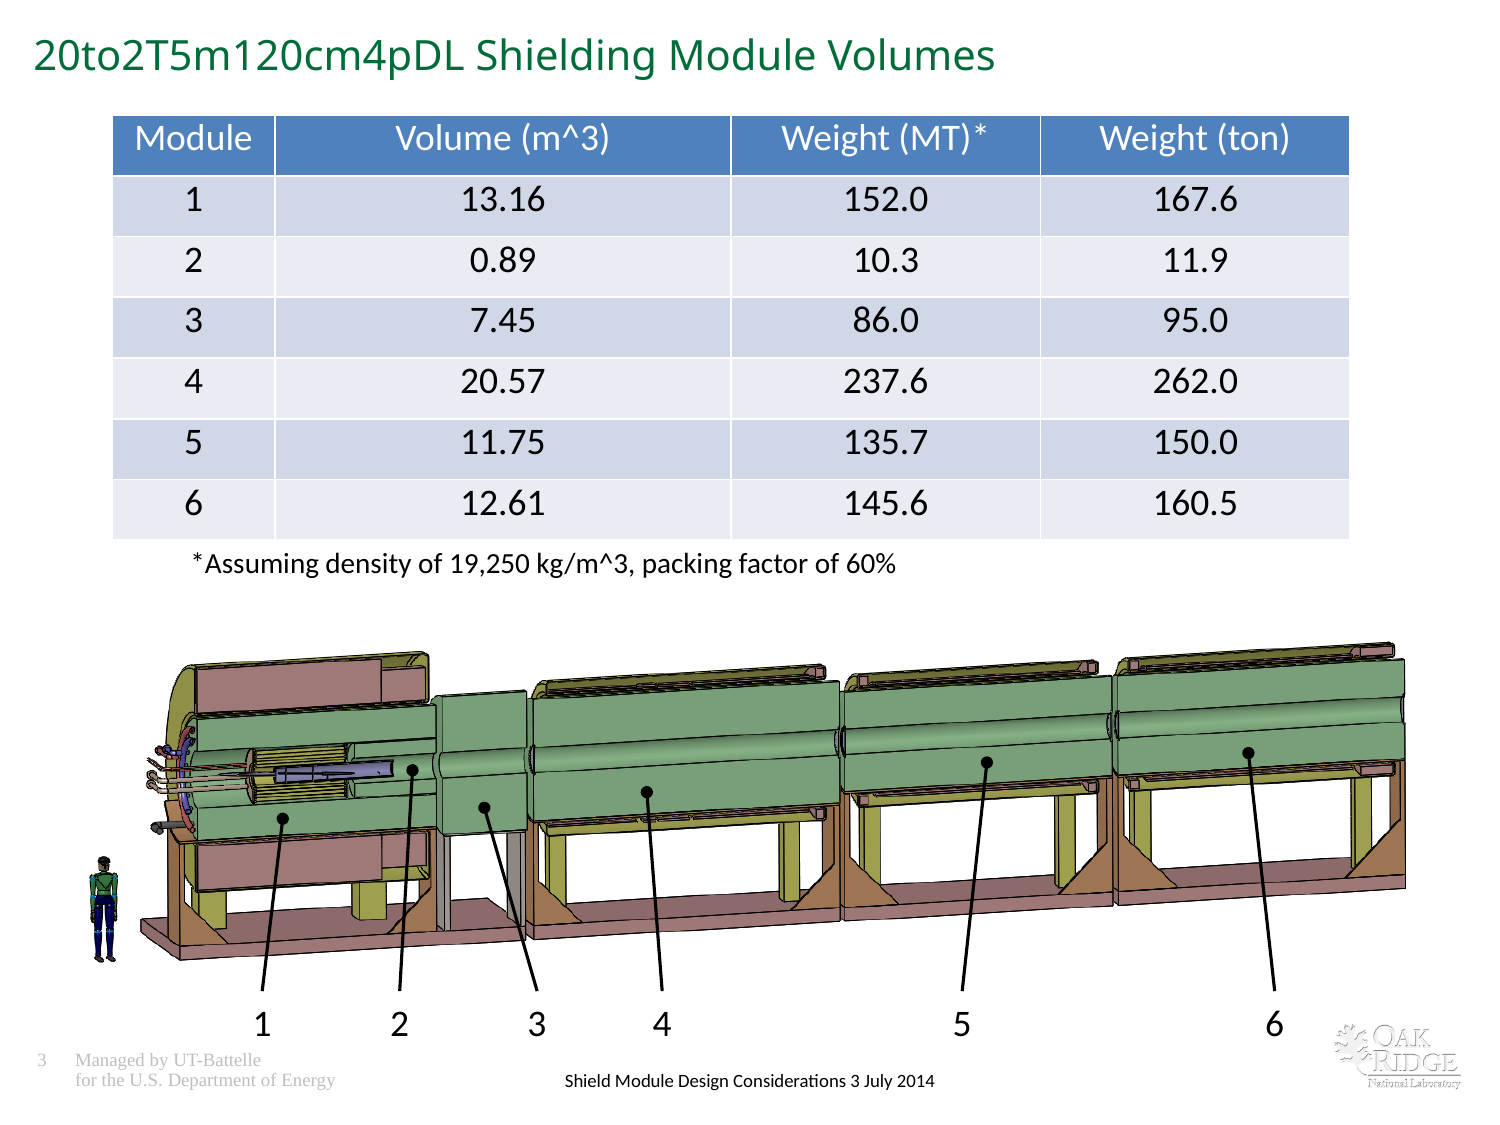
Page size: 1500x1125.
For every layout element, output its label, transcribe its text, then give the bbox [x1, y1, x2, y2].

text_box *Assuming density of 19,250 kg/m^3, packing factor of 60% [175, 537, 913, 588]
text_box 3 [512, 991, 562, 1051]
table_header Weight (MT)* [732, 116, 1040, 175]
table_cell 13.16 [276, 177, 730, 236]
table_cell 167.6 [1041, 177, 1349, 236]
table_cell 6 [113, 480, 274, 539]
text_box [399, 770, 413, 992]
picture [74, 612, 1426, 981]
table_cell 0.89 [276, 237, 730, 296]
table_cell 150.0 [1041, 420, 1349, 479]
table_header Weight (ton) [1041, 116, 1349, 175]
table_cell 145.6 [732, 480, 1040, 539]
table_cell 3 [113, 298, 274, 357]
text_box 1 [237, 991, 287, 1051]
table_cell 4 [113, 359, 274, 418]
text_box 4 [637, 991, 687, 1051]
table_cell 1 [113, 177, 274, 236]
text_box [646, 791, 663, 992]
table_cell 12.61 [276, 480, 730, 537]
table_header Volume (m^3) [276, 116, 730, 175]
table_cell 135.7 [732, 420, 1040, 479]
picture [1325, 1018, 1472, 1094]
table_cell 237.6 [732, 359, 1040, 418]
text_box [961, 762, 988, 992]
table_cell 86.0 [732, 298, 1040, 357]
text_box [261, 818, 283, 992]
table_header Module [113, 116, 274, 175]
table_cell 11.9 [1041, 237, 1349, 296]
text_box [1248, 752, 1275, 992]
table_cell 152.0 [732, 177, 1040, 236]
text_box 6 [1250, 991, 1300, 1051]
table_cell 262.0 [1041, 359, 1349, 418]
table_cell 20.57 [276, 359, 730, 418]
text_box 2 [375, 991, 425, 1051]
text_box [484, 807, 538, 992]
table_cell 7.45 [276, 298, 730, 357]
table_cell 95.0 [1041, 298, 1349, 357]
table_cell 2 [113, 237, 274, 296]
table_cell 5 [113, 420, 274, 479]
table_cell 160.5 [1041, 480, 1349, 539]
table_cell 10.3 [732, 237, 1040, 296]
table_cell 11.75 [276, 420, 730, 479]
text_box 5 [937, 991, 987, 1051]
title 20to2T5m120cm4pDL Shielding Module Volumes [18, 29, 1369, 88]
